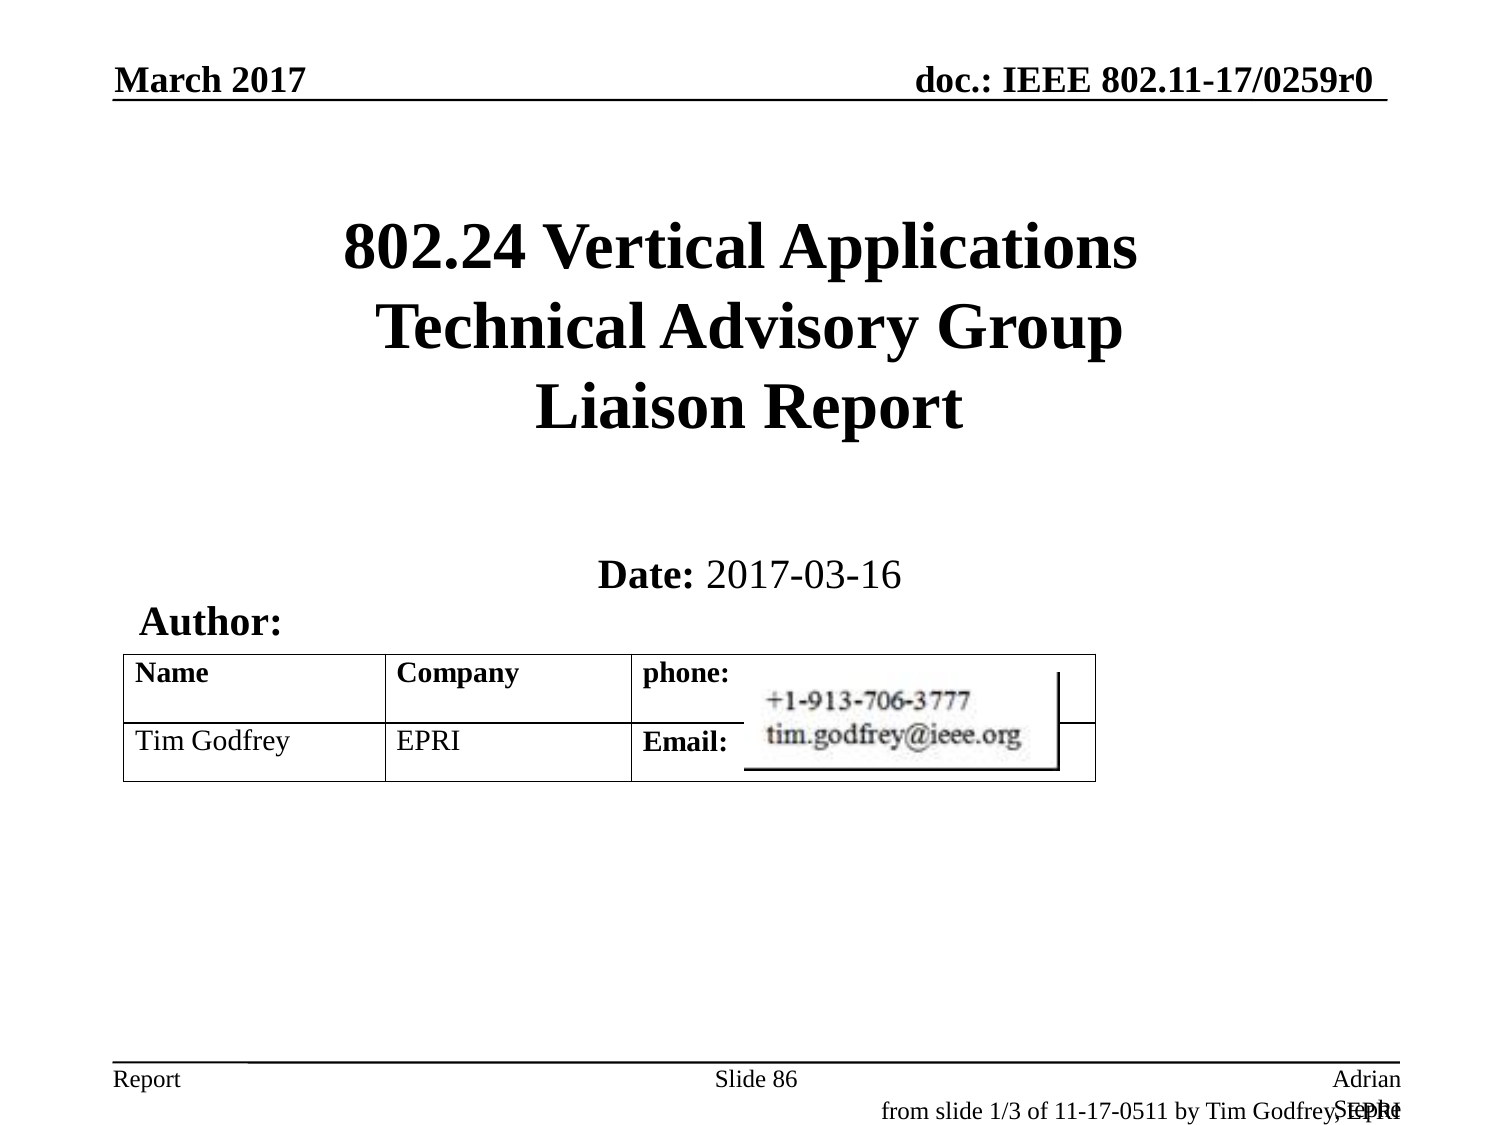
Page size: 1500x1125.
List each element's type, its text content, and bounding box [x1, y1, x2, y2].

text_box Author: [123, 586, 362, 649]
title 802.24 Vertical Applications Technical Advisory Group Liaison Report [112, 233, 1388, 409]
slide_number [114, 54, 374, 101]
text_box from slide 1/3 of 11-17-0511 by Tim Godfrey, EPRI [343, 1087, 1417, 1125]
slide_number Slide 86 [711, 1061, 801, 1087]
footer Adrian Stephens, Intel Corporation [1324, 1061, 1402, 1087]
list Date: 2017-03-16 [112, 538, 1388, 652]
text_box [107, 653, 1460, 1036]
